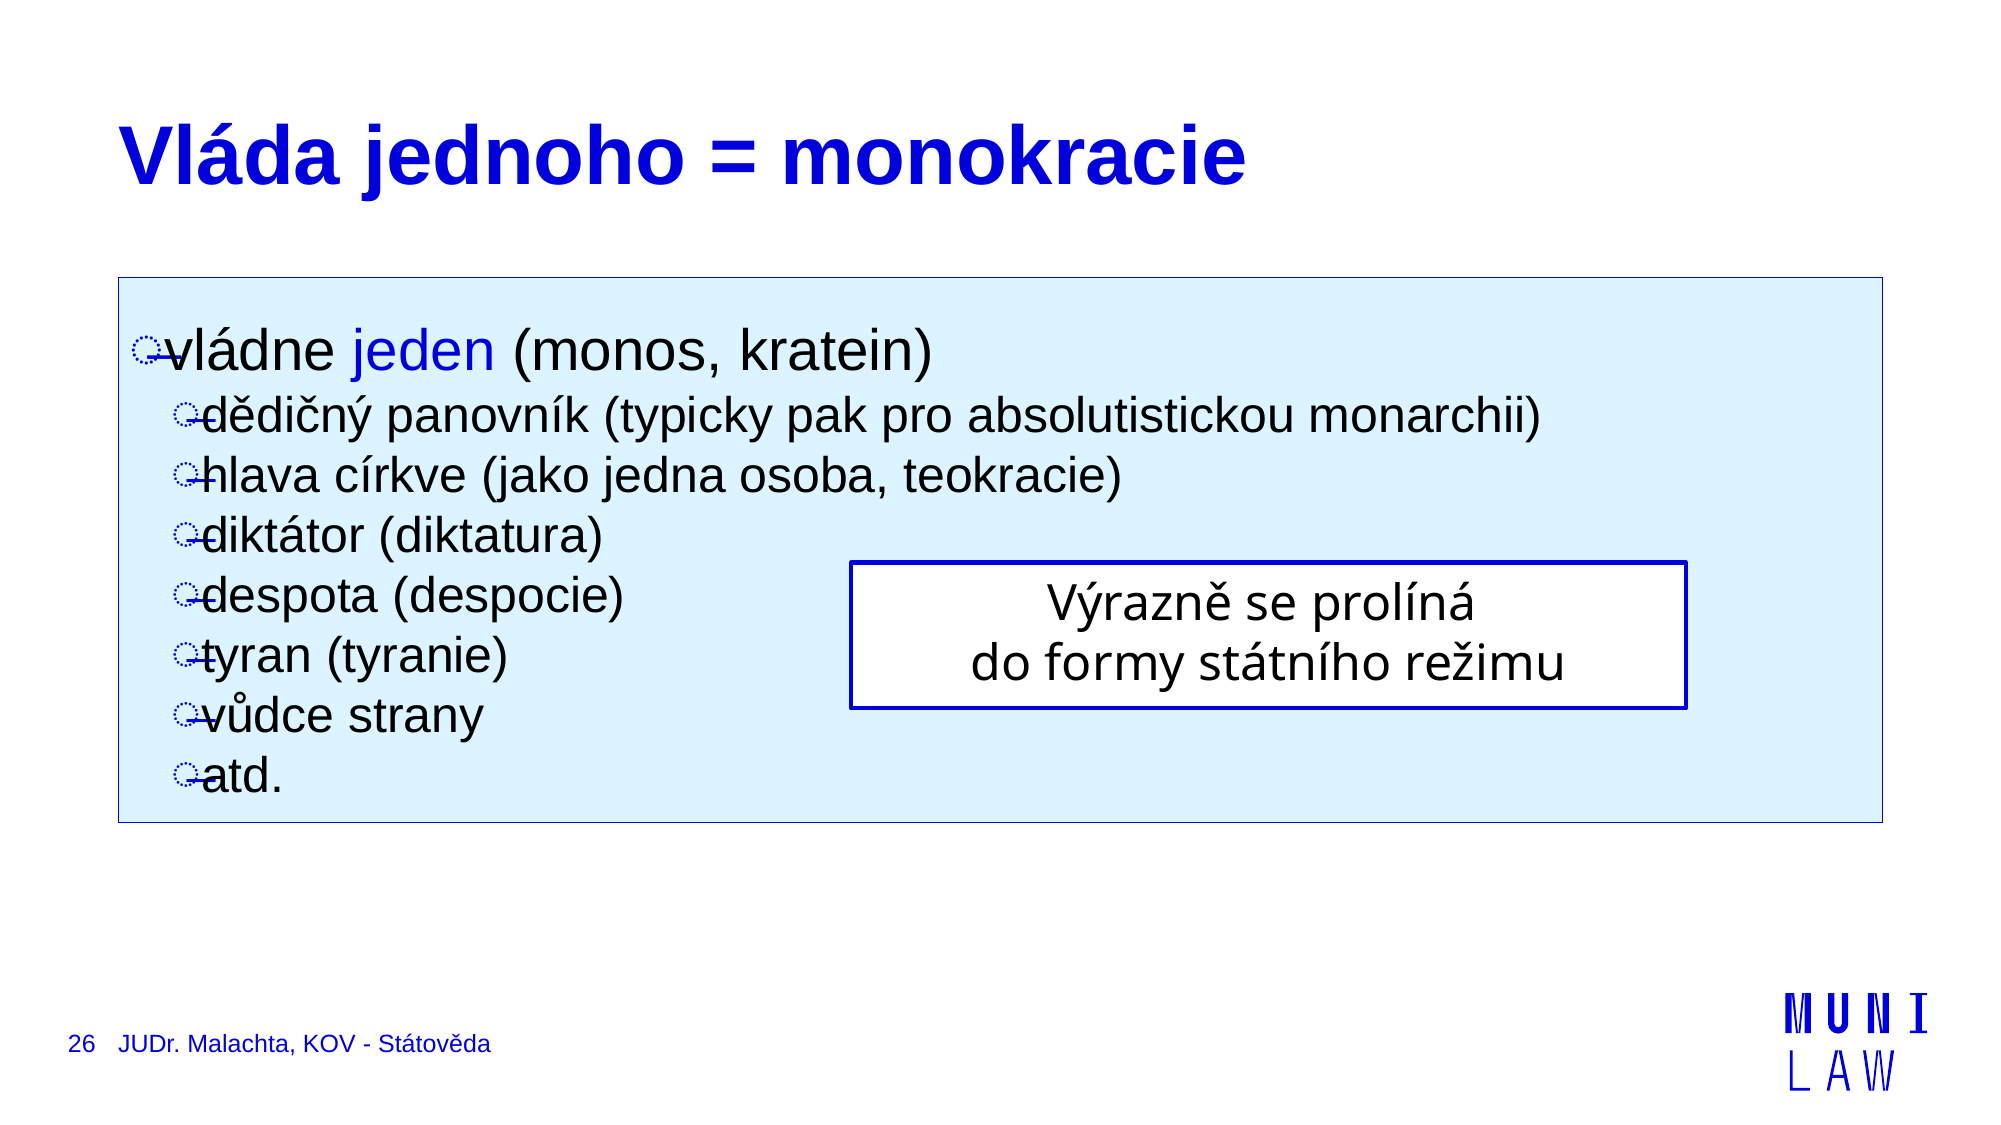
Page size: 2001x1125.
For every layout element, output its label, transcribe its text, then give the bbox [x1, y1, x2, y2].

title Vláda jednoho = monokracie [118, 118, 1883, 193]
text_box Výrazně se prolíná do formy státního režimu [849, 560, 1688, 710]
list vládne jeden (monos, kratein) dědičný panovník (typicky pak pro absolutistickou monarchii) hlava církve (jako jedna osoba, teokracie) diktátor (diktatura) despota (despocie) tyran (tyranie) vůdce strany atd. [118, 277, 1883, 823]
slide_number 26 [67, 1021, 110, 1063]
footer JUDr. Malachta, KOV - Státověda [118, 1021, 1418, 1063]
